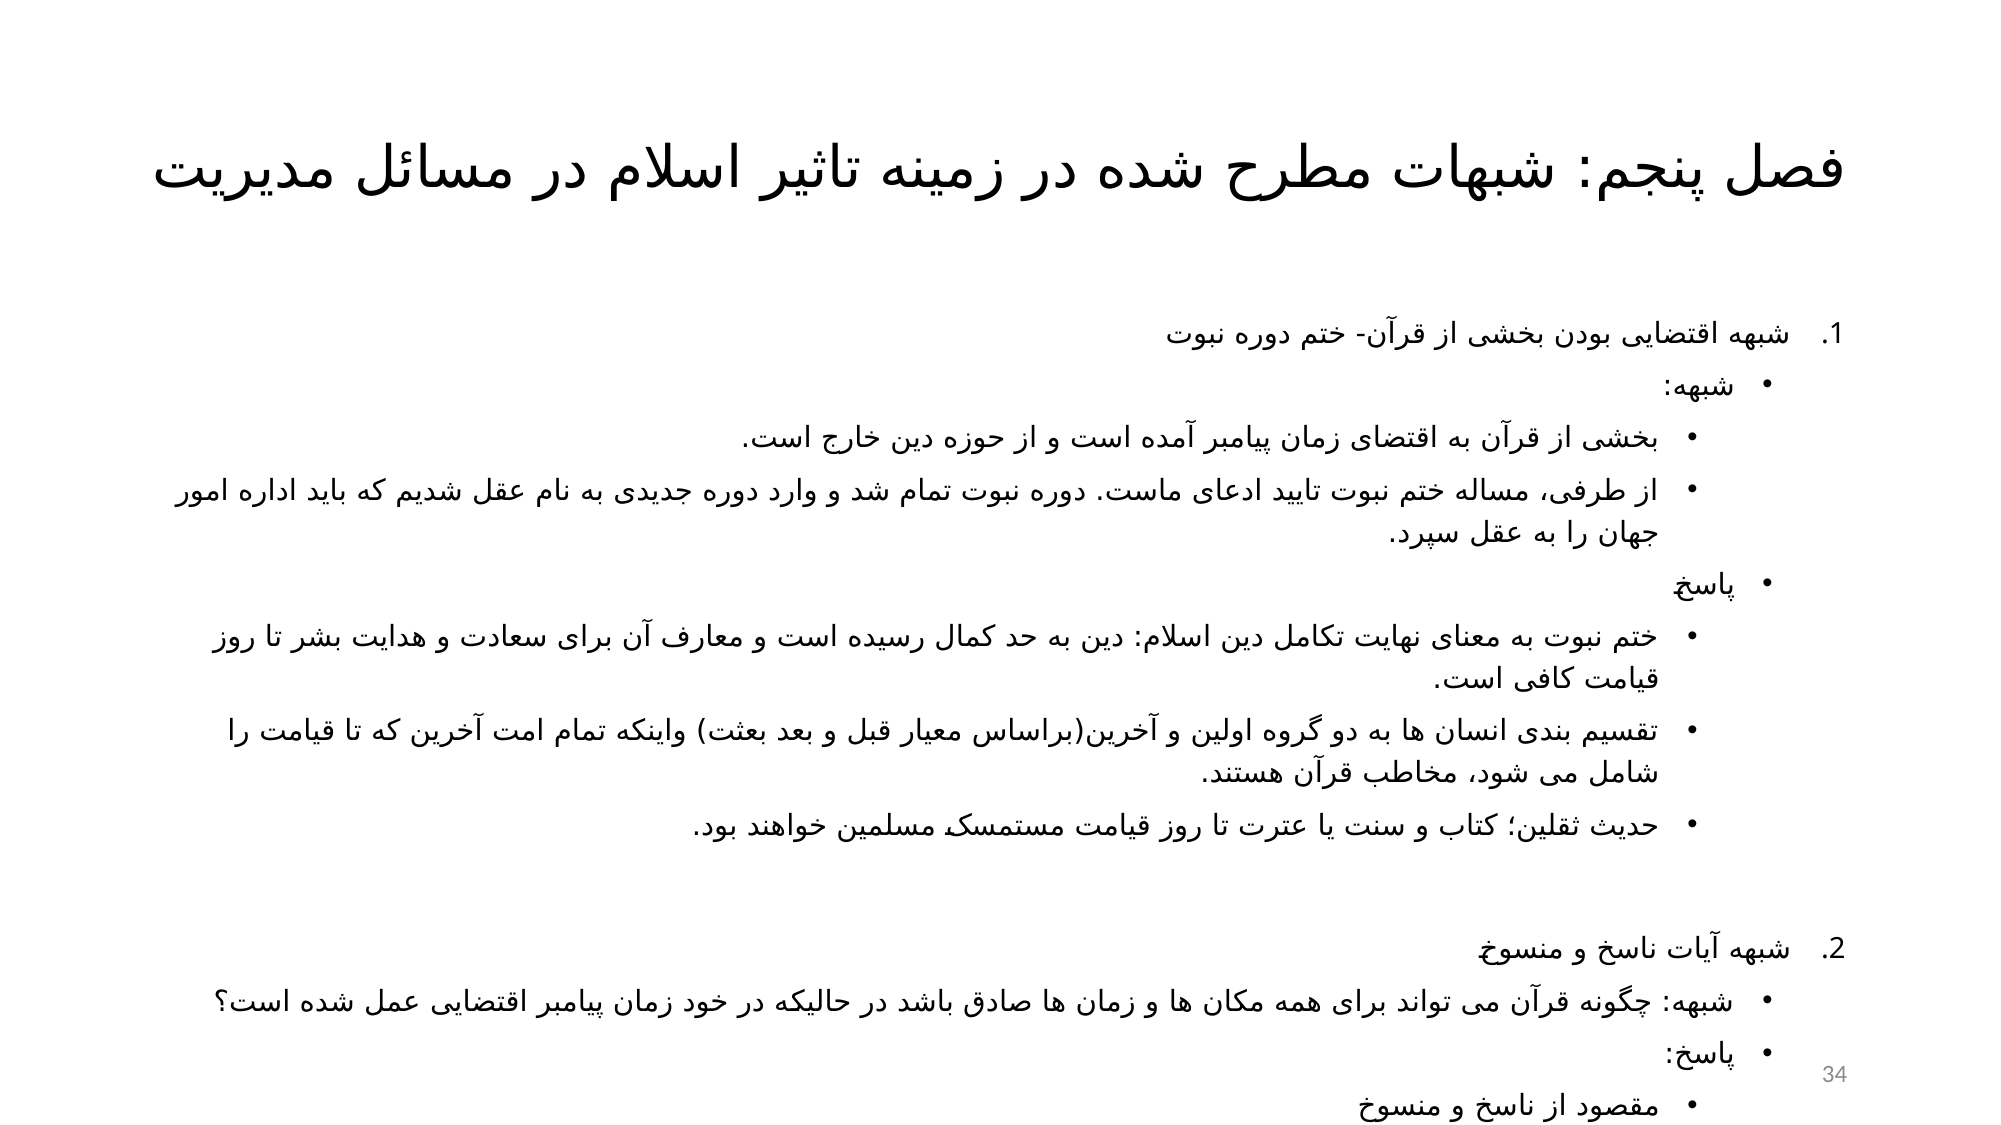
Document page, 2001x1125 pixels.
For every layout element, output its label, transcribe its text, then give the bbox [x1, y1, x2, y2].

title فصل پنجم: شبهات مطرح شده در زمینه تاثیر اسلام در مسائل مدیریت [137, 59, 1863, 278]
list شبهه اقتضایی بودن بخشی از قرآن- ختم دوره نبوت شبهه: بخشی از قرآن به اقتضای زمان پیامبر آمده است و از حوزه دین خارج است. از طرفی، مساله ختم نبوت تایید ادعای ماست. دوره نبوت تمام شد و وارد دوره جدیدی به نام عقل شدیم که باید اداره امور جهان را به عقل سپرد. پاسخ ختم نبوت به معنای نهایت تکامل دین اسلام: دین به حد کمال رسیده است و معارف آن برای سعادت و هدایت بشر تا روز قیامت کافی است. تقسیم بندی انسان ها به دو گروه اولین و آخرین(براساس معیار قبل و بعد بعثت) واینکه تمام امت آخرین که تا قیامت را شامل می شود، مخاطب قرآن هستند. حدیث ثقلین؛ کتاب و سنت یا عترت تا روز قیامت مستمسک مسلمین خواهند بود. شبهه آیات ناسخ و منسوخ شبهه: چگونه قرآن می تواند برای همه مکان ها و زمان ها صادق باشد در حالیکه در خود زمان پیامبر اقتضایی عمل شده است؟ پاسخ: مقصود از ناسخ و منسوخ آیات منسوخ تا زمانی که موضوع آن ها در جامعه بشری جاری است، نافذ هستند و در هر زمان و مکانی که این شرایط مجددا محیا شود، حکم همان خواهد بود. برخورد چند مرحله ای با پدیده های منفی [137, 299, 1863, 1014]
slide_number 34 [1412, 1042, 1863, 1103]
